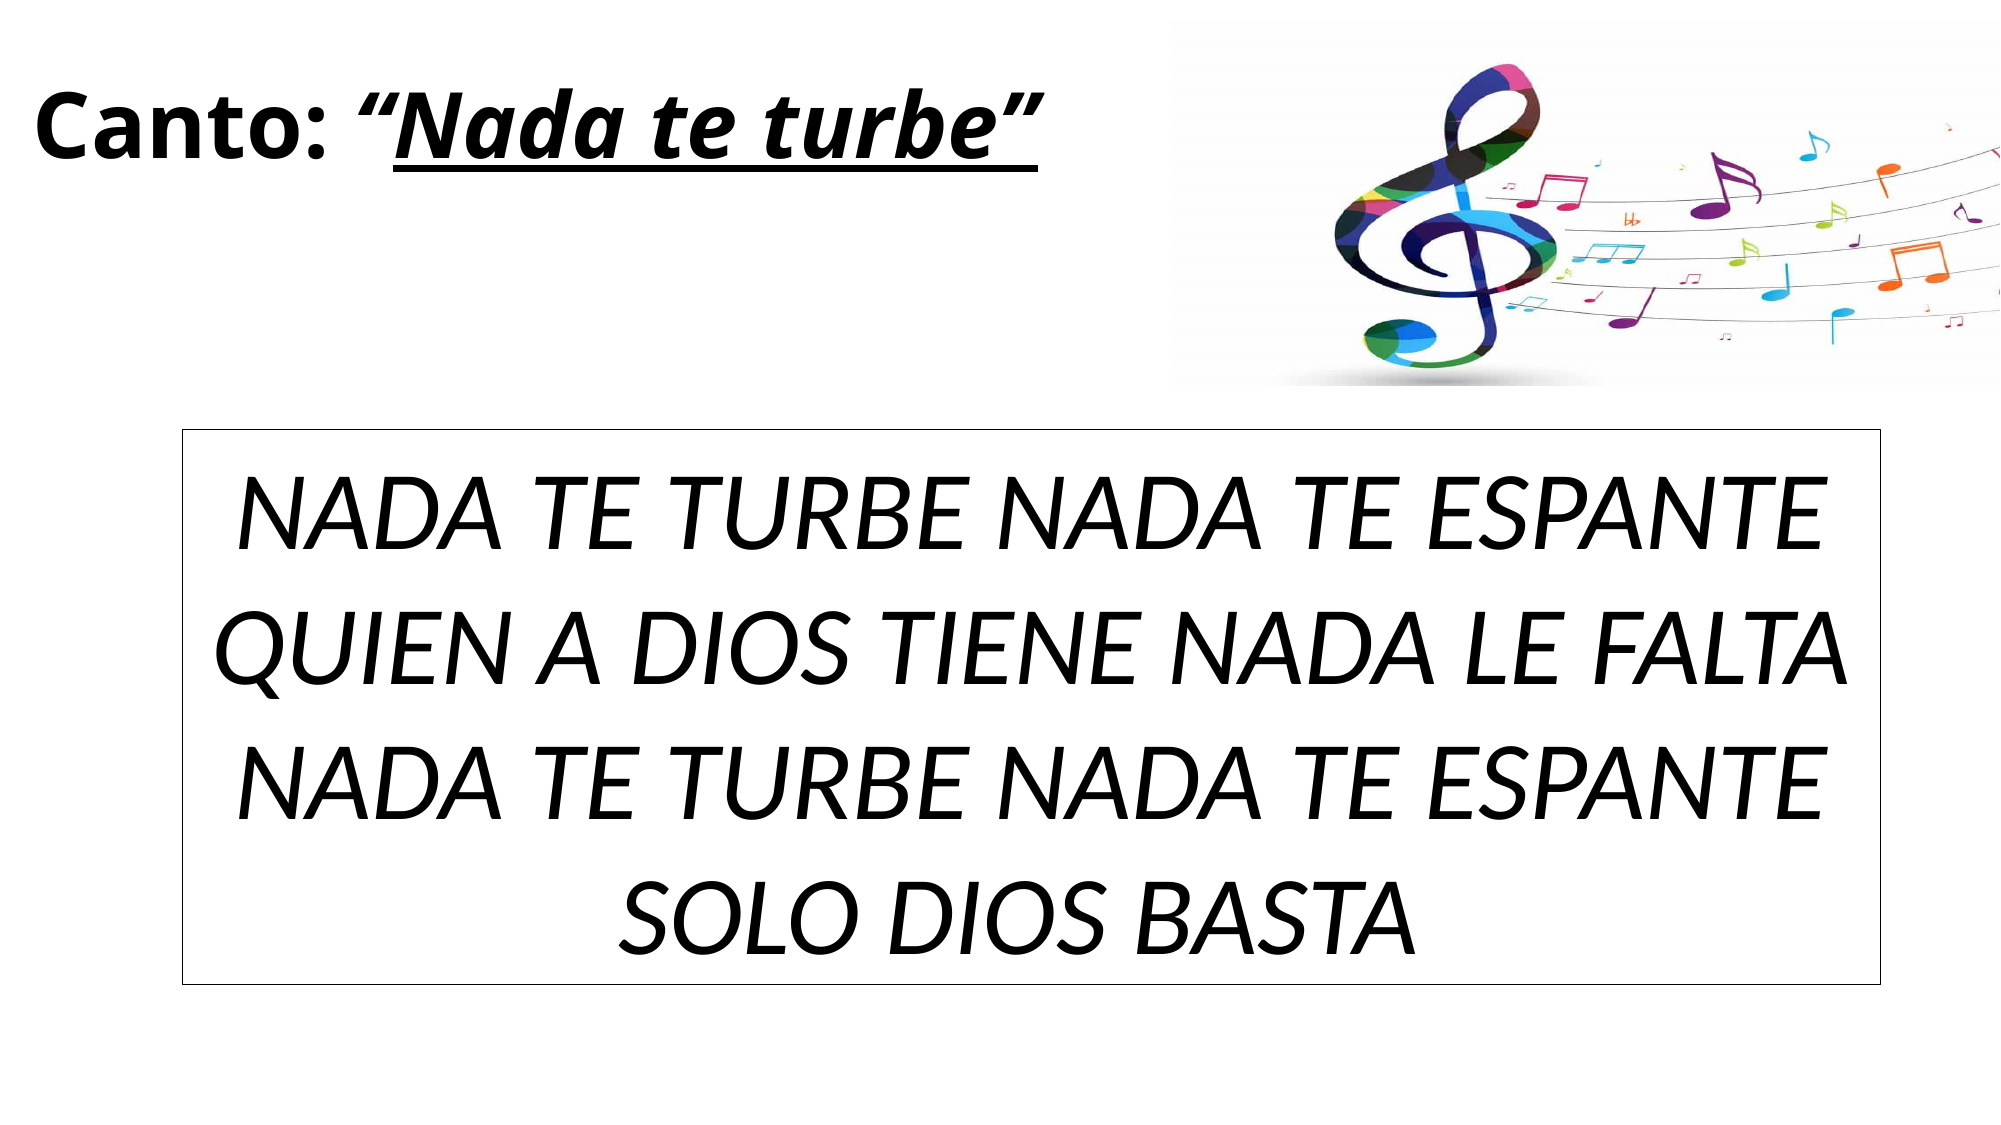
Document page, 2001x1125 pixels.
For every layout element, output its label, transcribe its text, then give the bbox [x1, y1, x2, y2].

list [1170, 19, 2000, 386]
text_box NADA TE TURBE NADA TE ESPANTE QUIEN A DIOS TIENE NADA LE FALTA NADA TE TURBE NADA TE ESPANTE SOLO DIOS BASTA [182, 429, 1881, 985]
title Canto: “Nada te turbe” [17, 19, 1170, 238]
